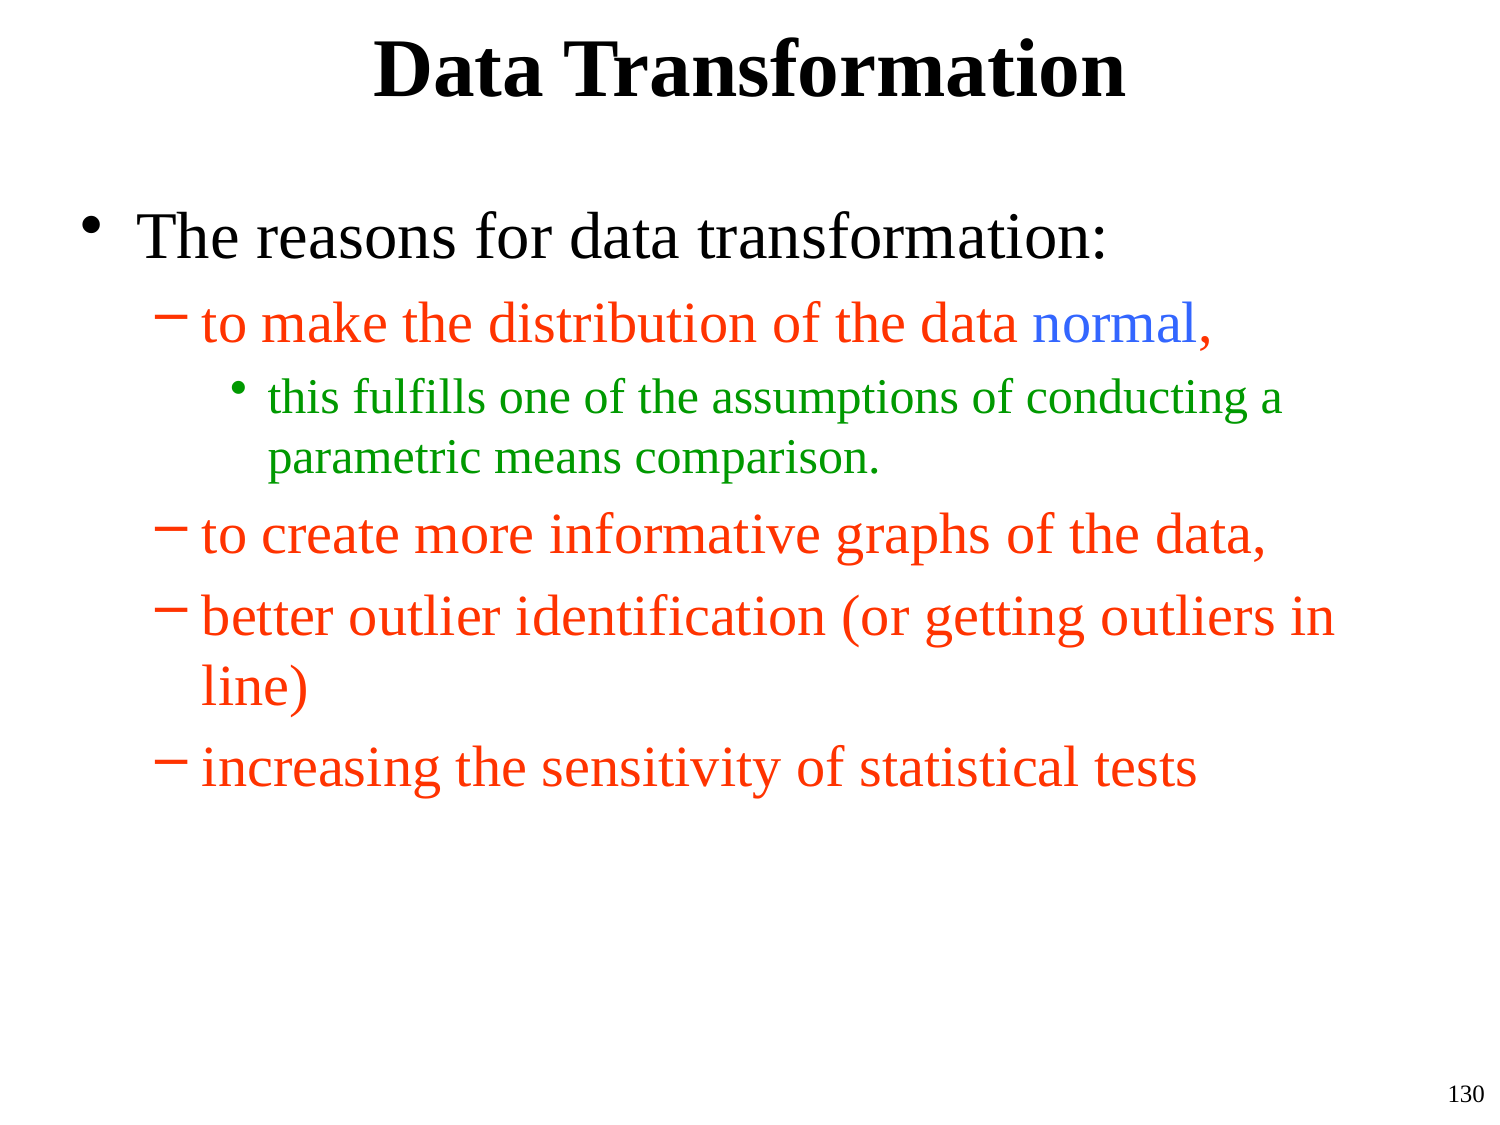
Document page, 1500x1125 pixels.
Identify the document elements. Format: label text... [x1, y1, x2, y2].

slide_number 130 [1186, 1069, 1500, 1125]
list The reasons for data transformation: to make the distribution of the data normal, this fulfills one of the assumptions of conducting a parametric means comparison. to create more informative graphs of the data, better outlier identification (or getting outliers in line) increasing the sensitivity of statistical tests [64, 184, 1424, 1002]
title Data Transformation [0, 0, 1500, 126]
